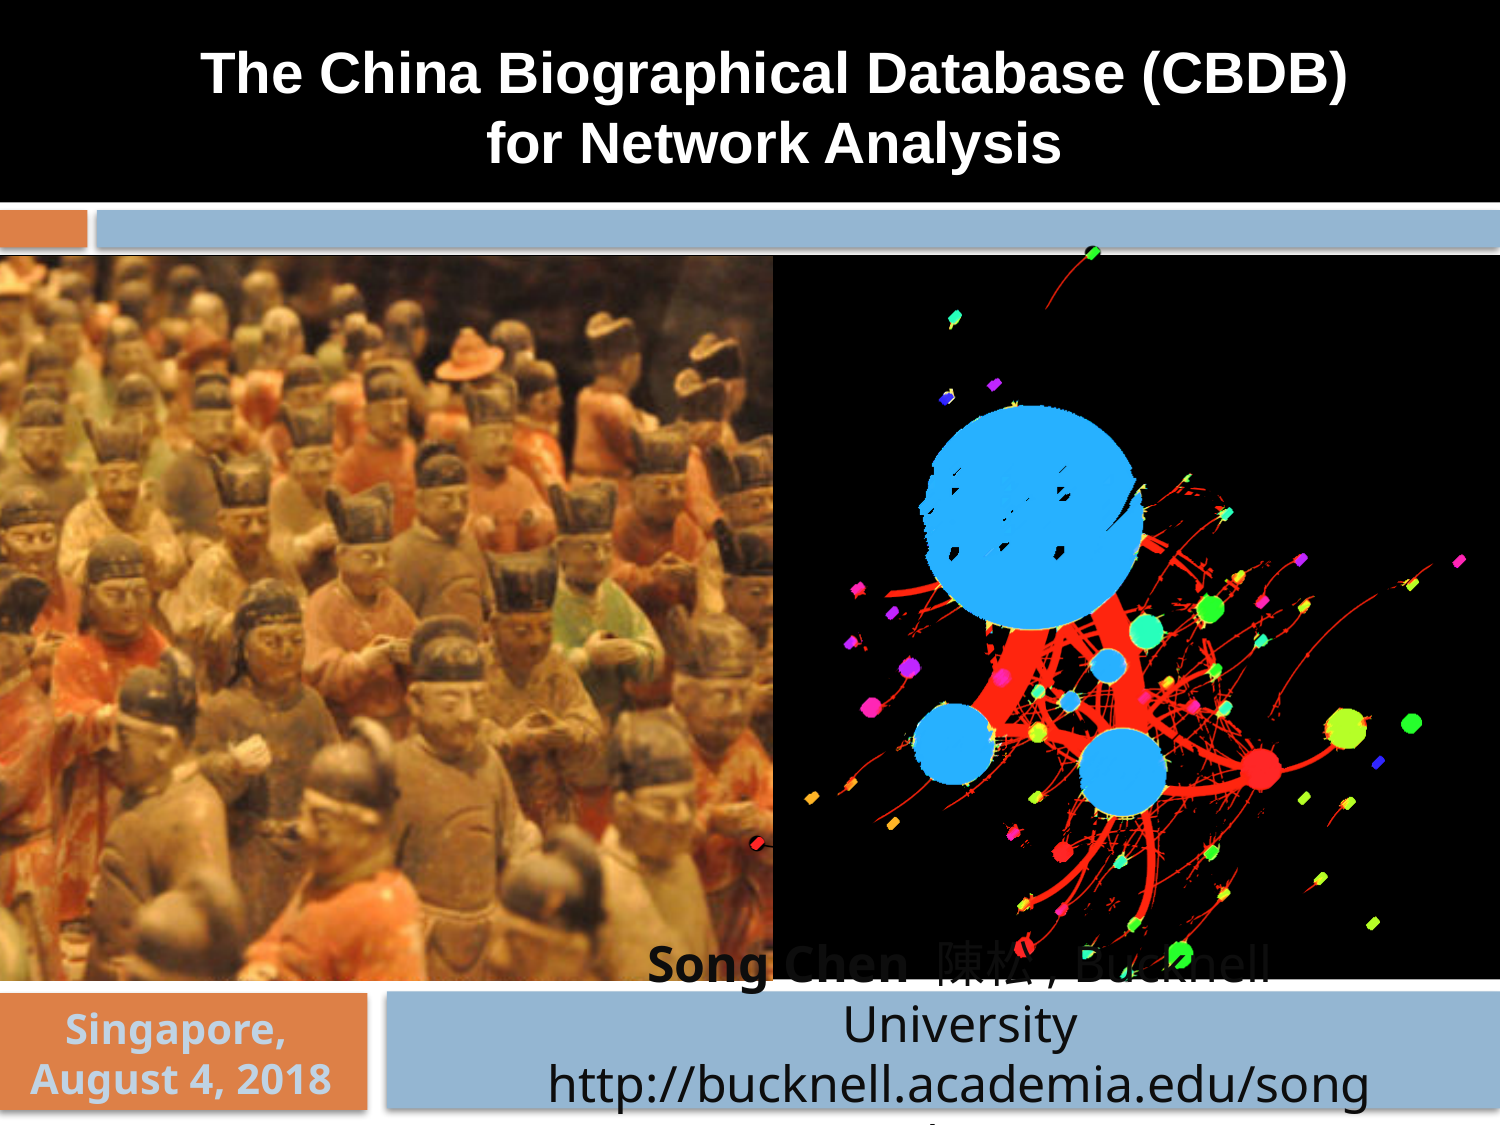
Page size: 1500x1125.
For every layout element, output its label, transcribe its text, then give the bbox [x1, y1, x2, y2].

text_box The China Biographical Database (CBDB) for Network Analysis [162, 27, 1388, 183]
text_box Singapore, August 4, 2018 [12, 996, 350, 1109]
picture [0, 168, 1500, 995]
text_box Song Chen 陳松, Bucknell University http://bucknell.academia.edu/songchen [532, 996, 1388, 1109]
